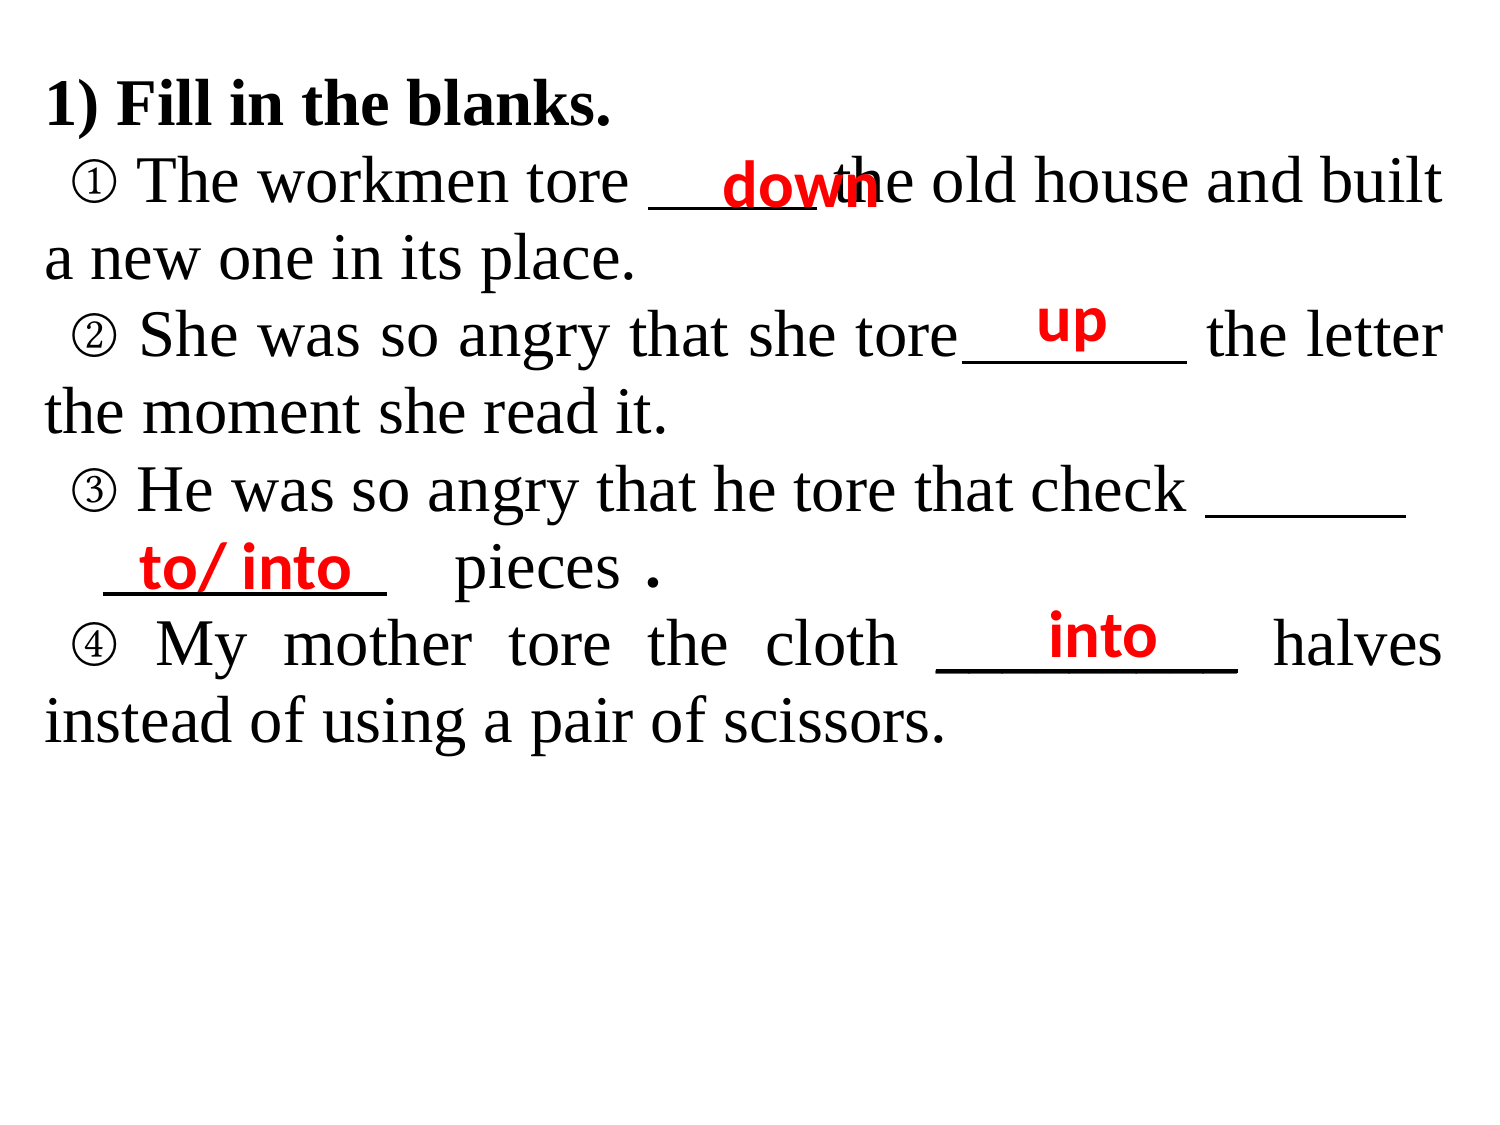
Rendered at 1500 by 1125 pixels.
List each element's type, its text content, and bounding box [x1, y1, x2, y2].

text_box down [708, 133, 910, 229]
text_box 1) Fill in the blanks. ① The workmen tore the old house and built a new one in its place. ② She was so angry that she tore the letter the moment she read it. ③ He was so angry that he tore that check pieces． ④ My mother tore the cloth _________ halves instead of using a pair of scissors. [29, 54, 1459, 763]
text_box to/ into [125, 515, 368, 610]
text_box up [1022, 267, 1124, 362]
text_box into [1018, 582, 1174, 678]
